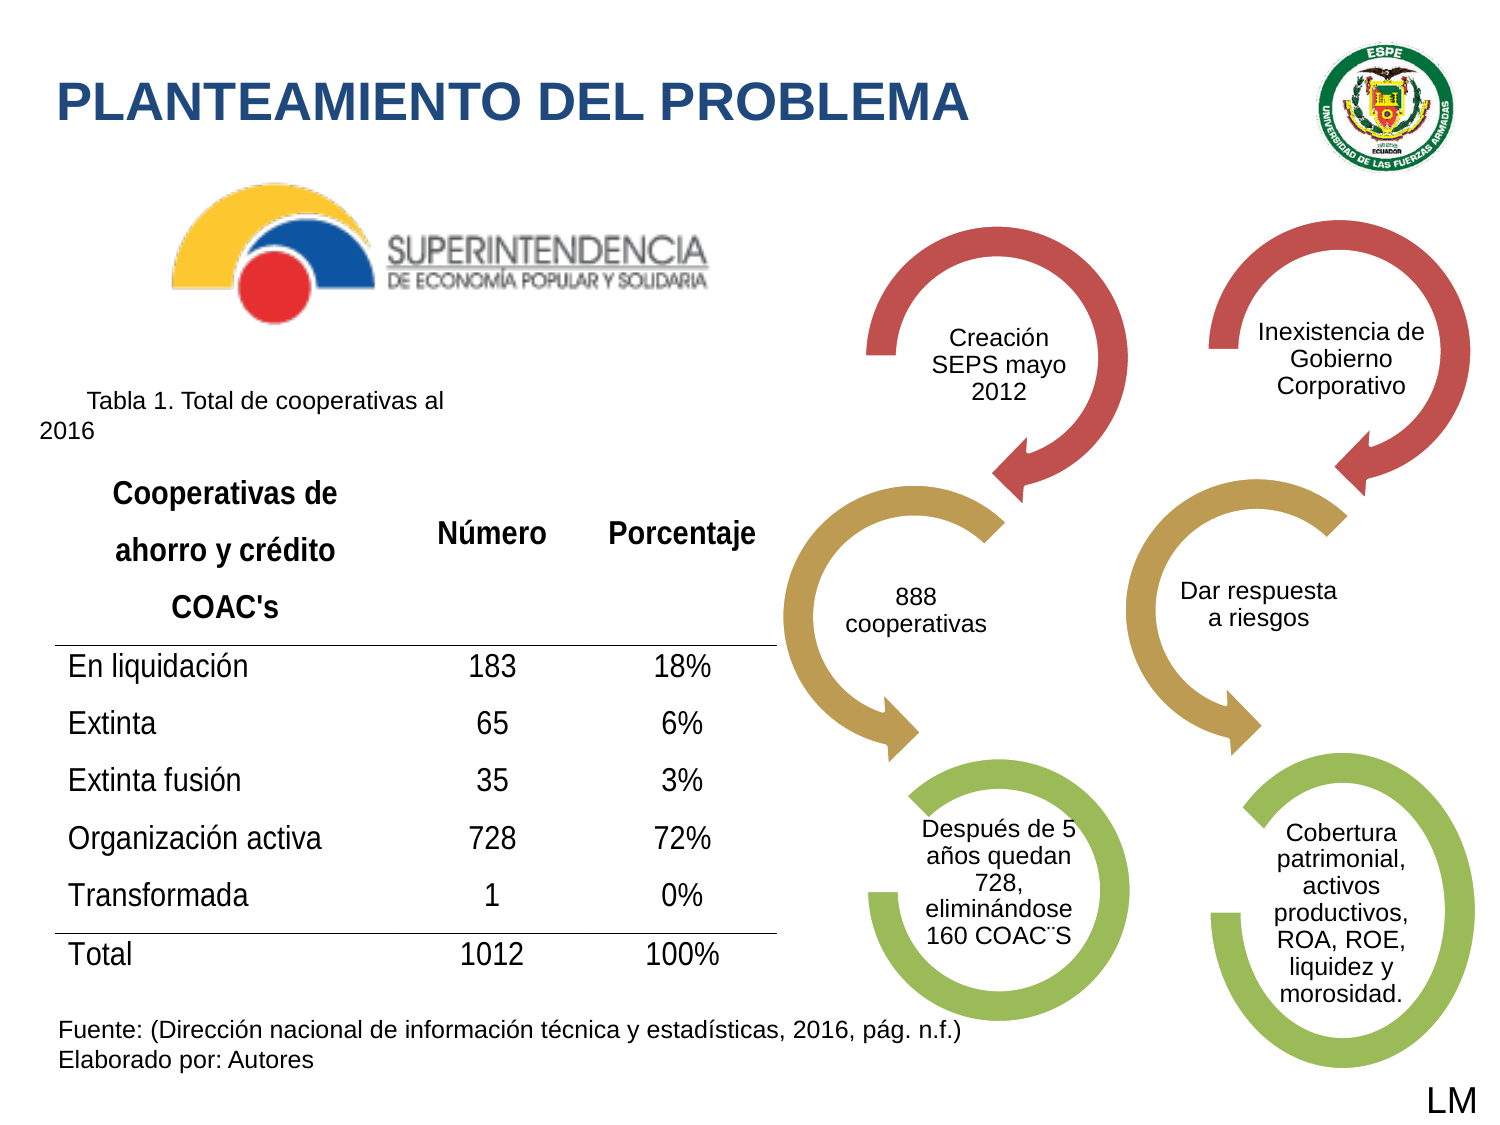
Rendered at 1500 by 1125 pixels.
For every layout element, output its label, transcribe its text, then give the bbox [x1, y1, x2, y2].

text_box PLANTEAMIENTO DEL PROBLEMA [41, 42, 1223, 156]
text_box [664, 66, 1247, 1096]
text_box Tabla 1. Total de cooperativas al 2016 [24, 391, 476, 437]
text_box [52, 439, 659, 1083]
picture [159, 172, 723, 337]
picture [1316, 42, 1455, 173]
text_box LM [1411, 1068, 1500, 1125]
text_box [1101, 195, 1495, 1071]
text_box Fuente: (Dirección nacional de información técnica y estadísticas, 2016, pág. n.f.) Elaborado por: Autores [0, 1006, 1058, 1111]
